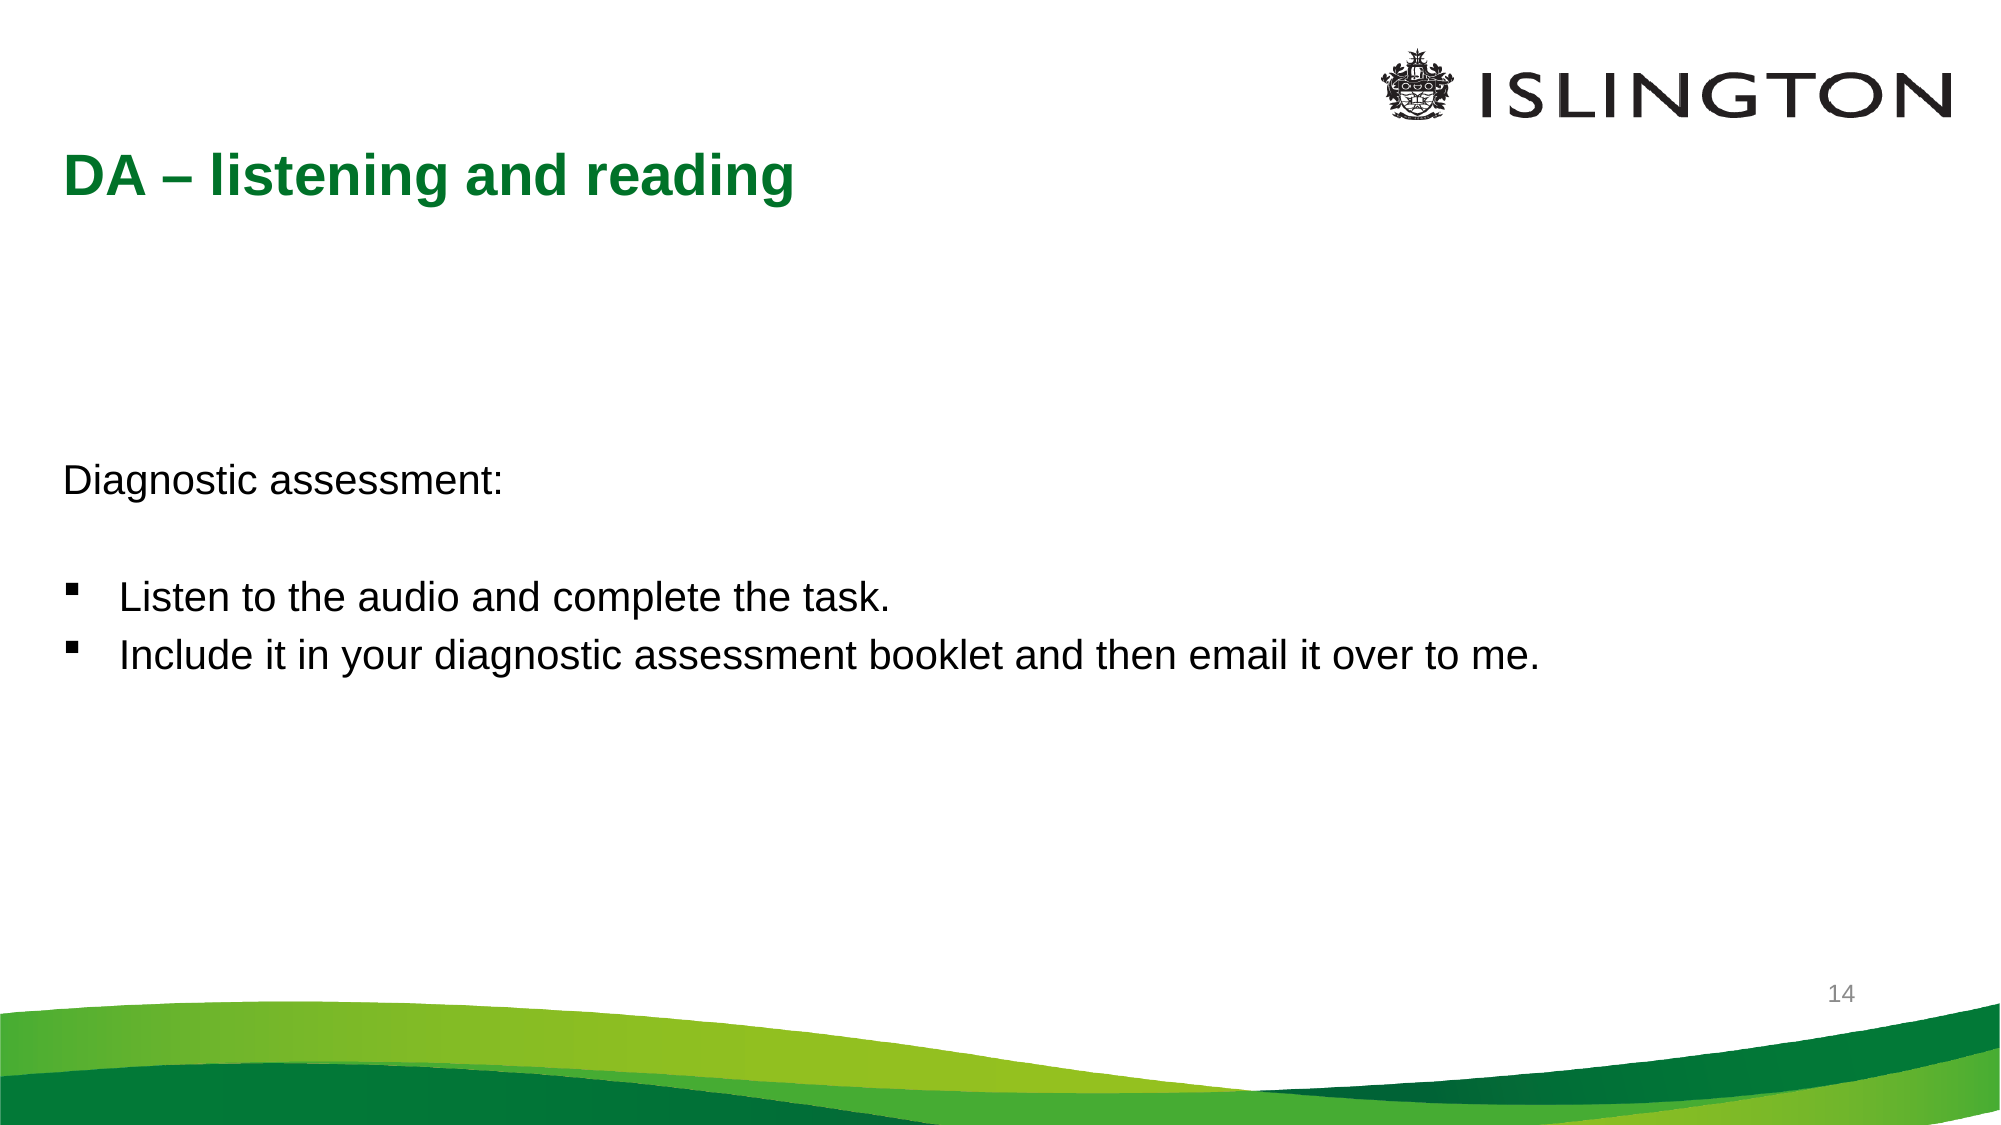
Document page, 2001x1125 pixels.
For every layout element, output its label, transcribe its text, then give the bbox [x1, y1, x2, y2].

list Diagnostic assessment: Listen to the audio and complete the task. Include it in your diagnostic assessment booklet and then email it over to me. [47, 224, 1953, 965]
picture [0, 1001, 2000, 1125]
slide_number 14 [1796, 962, 1887, 1023]
picture [1381, 48, 1951, 120]
title DA – listening and reading [47, 136, 1952, 208]
